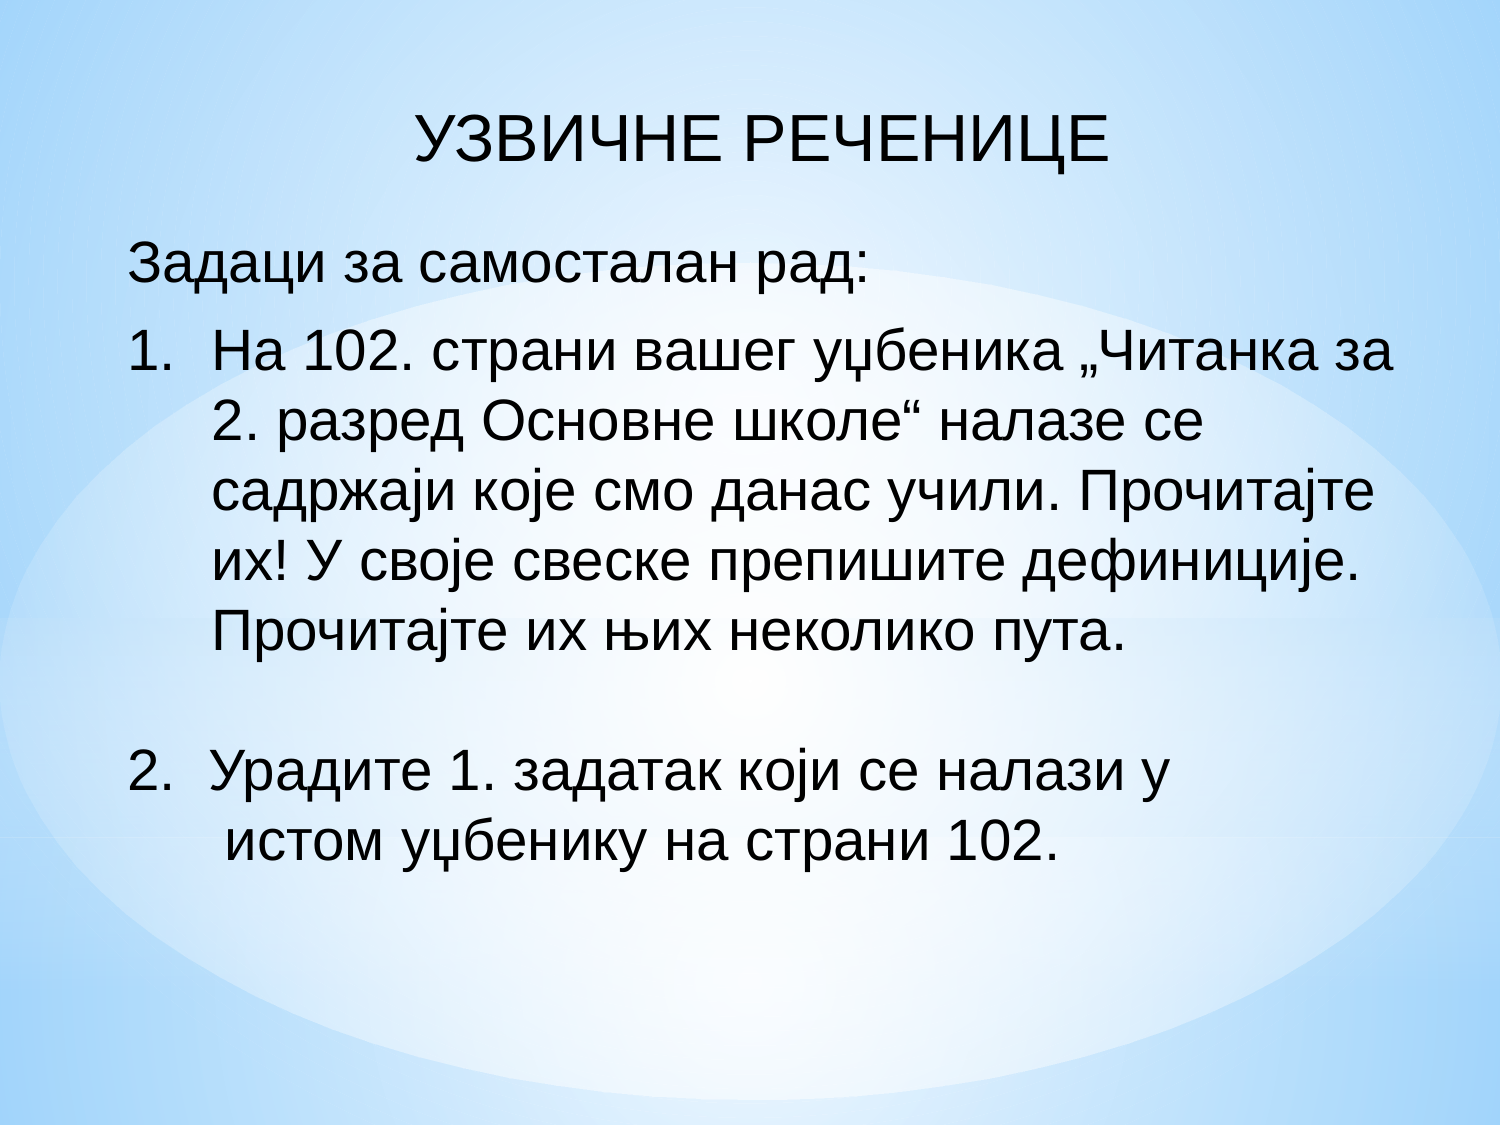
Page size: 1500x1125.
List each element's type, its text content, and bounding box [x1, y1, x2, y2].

text_box Задаци за самосталан рад: [112, 217, 913, 302]
text_box На 102. страни вашег уџбеника „Читанка за 2. разред Основне школе“ налазе се садржаји које смо данас учили. Прочитајте их! У своје свеске препишите дефиниције. Прочитајте их њих неколико пута. 2. Урадите 1. задатак који се налази у истом уџбенику на страни 102. [112, 304, 1425, 880]
text_box УЗВИЧНЕ РЕЧЕНИЦЕ [99, 87, 1425, 183]
